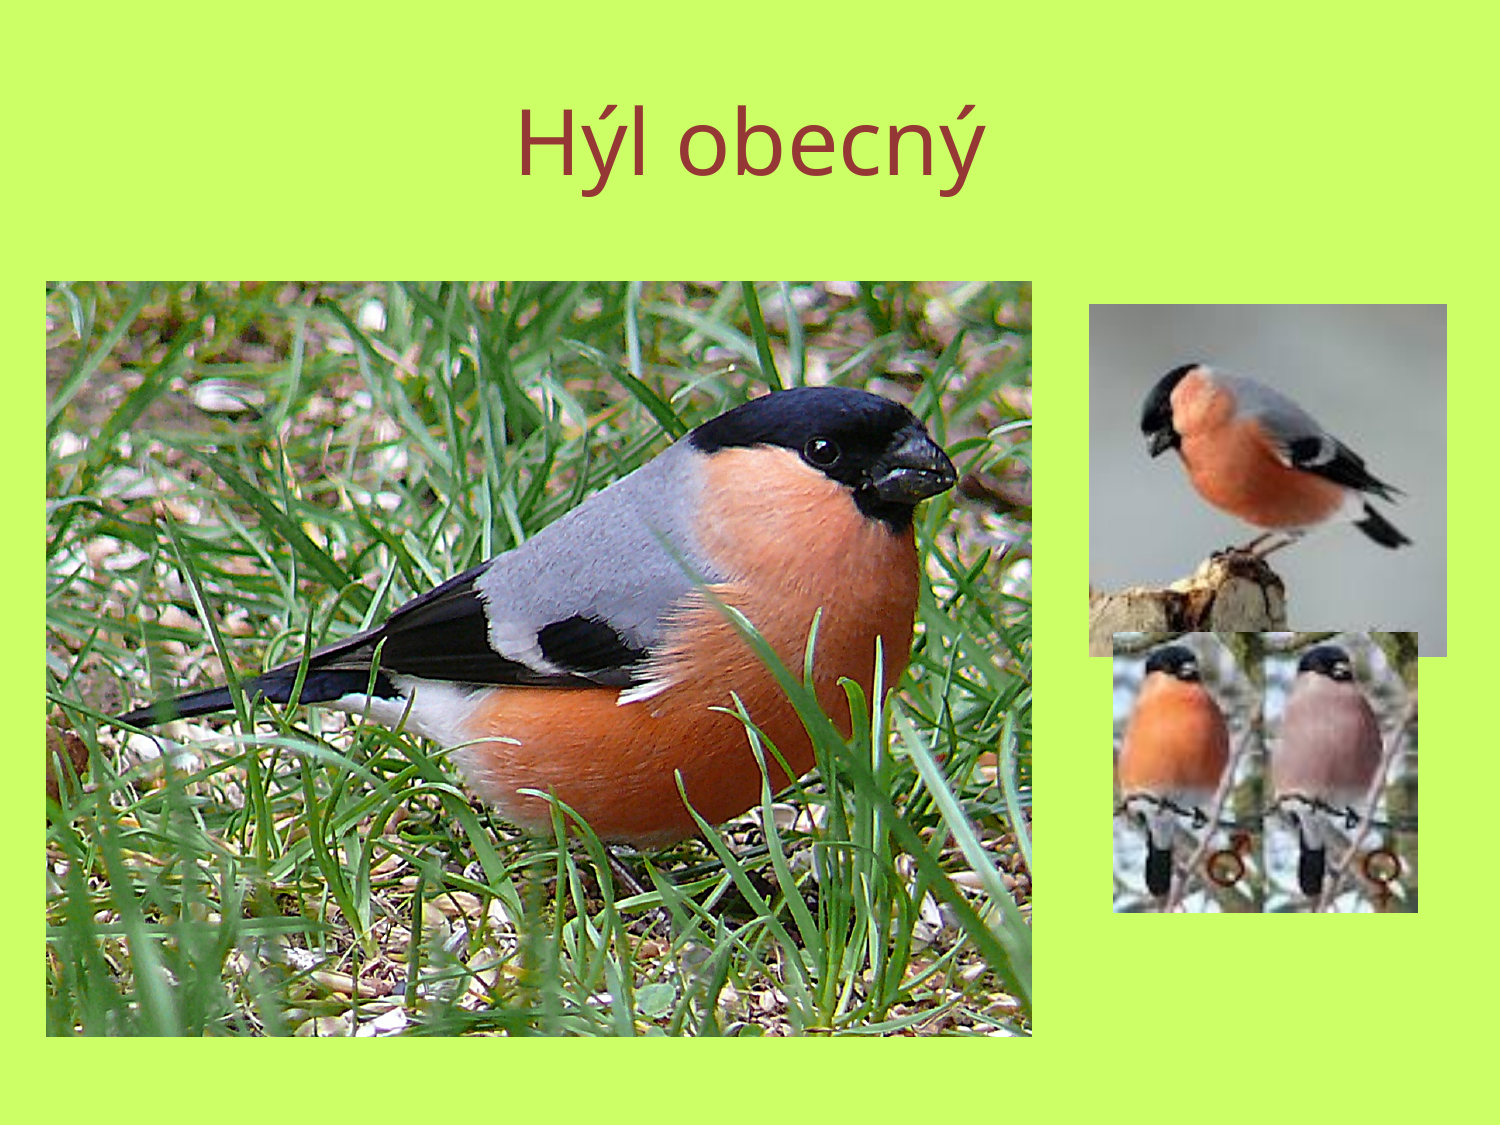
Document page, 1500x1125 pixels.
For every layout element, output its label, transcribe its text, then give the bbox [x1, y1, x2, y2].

picture [1089, 304, 1447, 913]
title Hýl obecný [74, 44, 1426, 233]
picture [46, 280, 1032, 1037]
